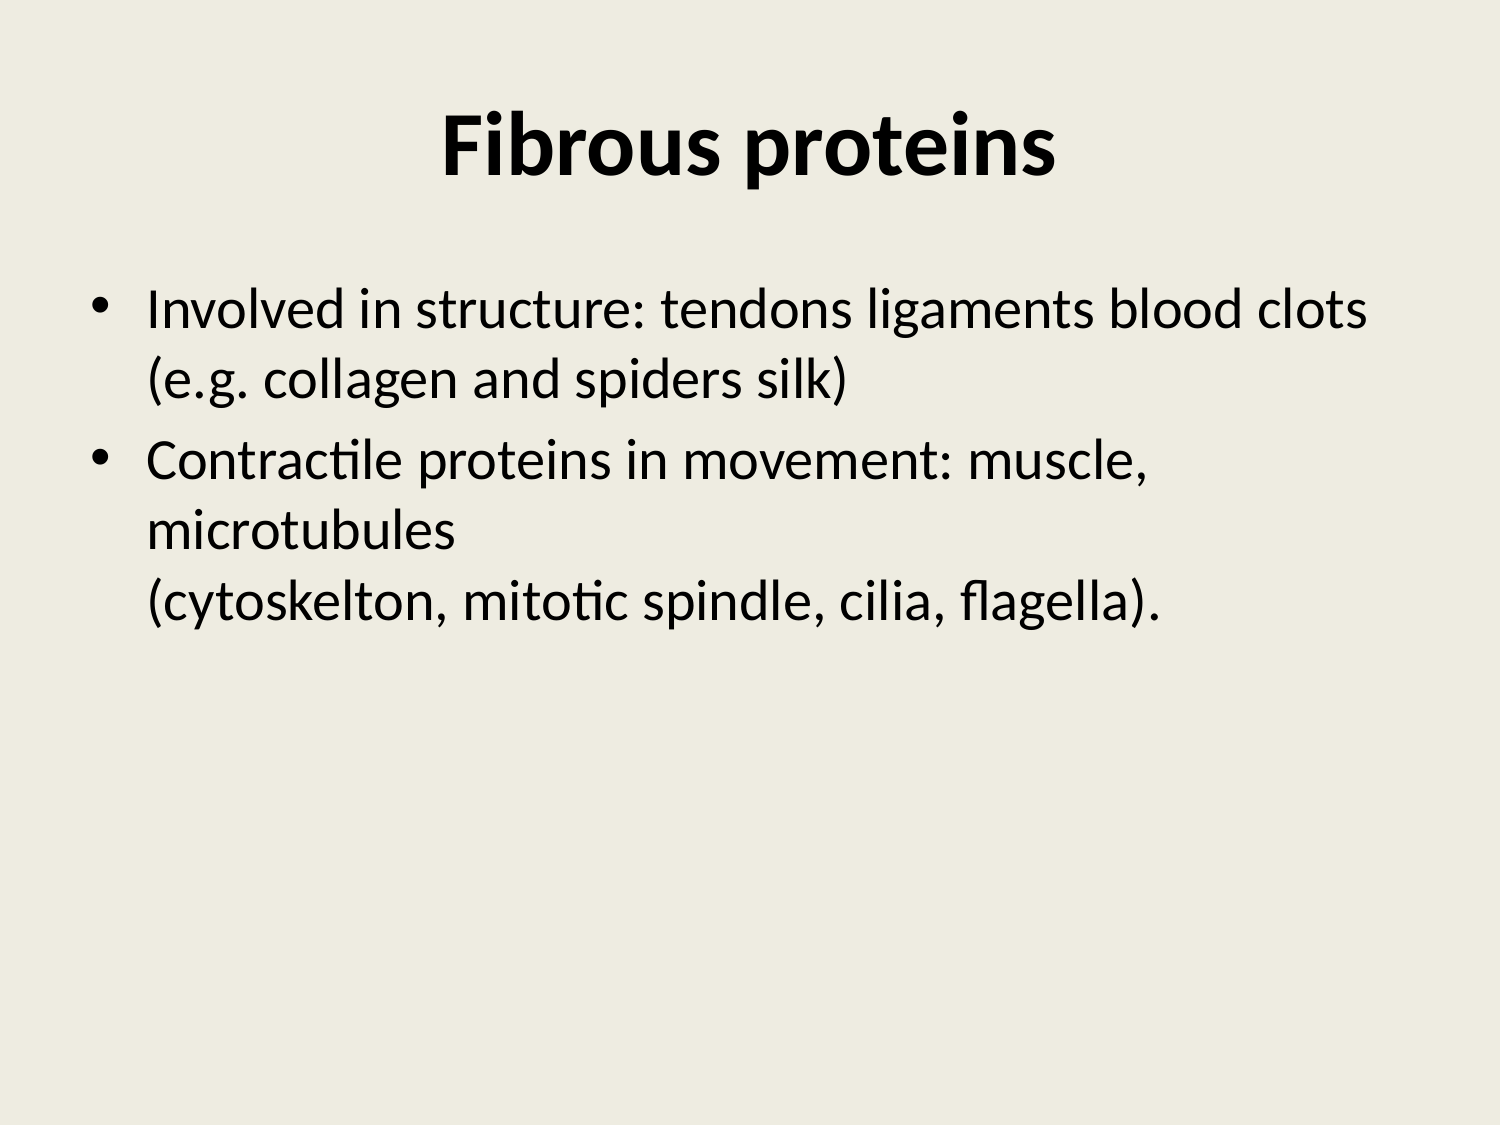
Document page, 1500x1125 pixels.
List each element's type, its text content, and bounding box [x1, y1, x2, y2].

list Involved in structure: tendons ligaments blood clots (e.g. collagen and spiders silk) Contractile proteins in movement: muscle, microtubules (cytoskelton, mitotic spindle, cilia, flagella). [75, 262, 1425, 1005]
title Fibrous proteins [75, 45, 1425, 233]
